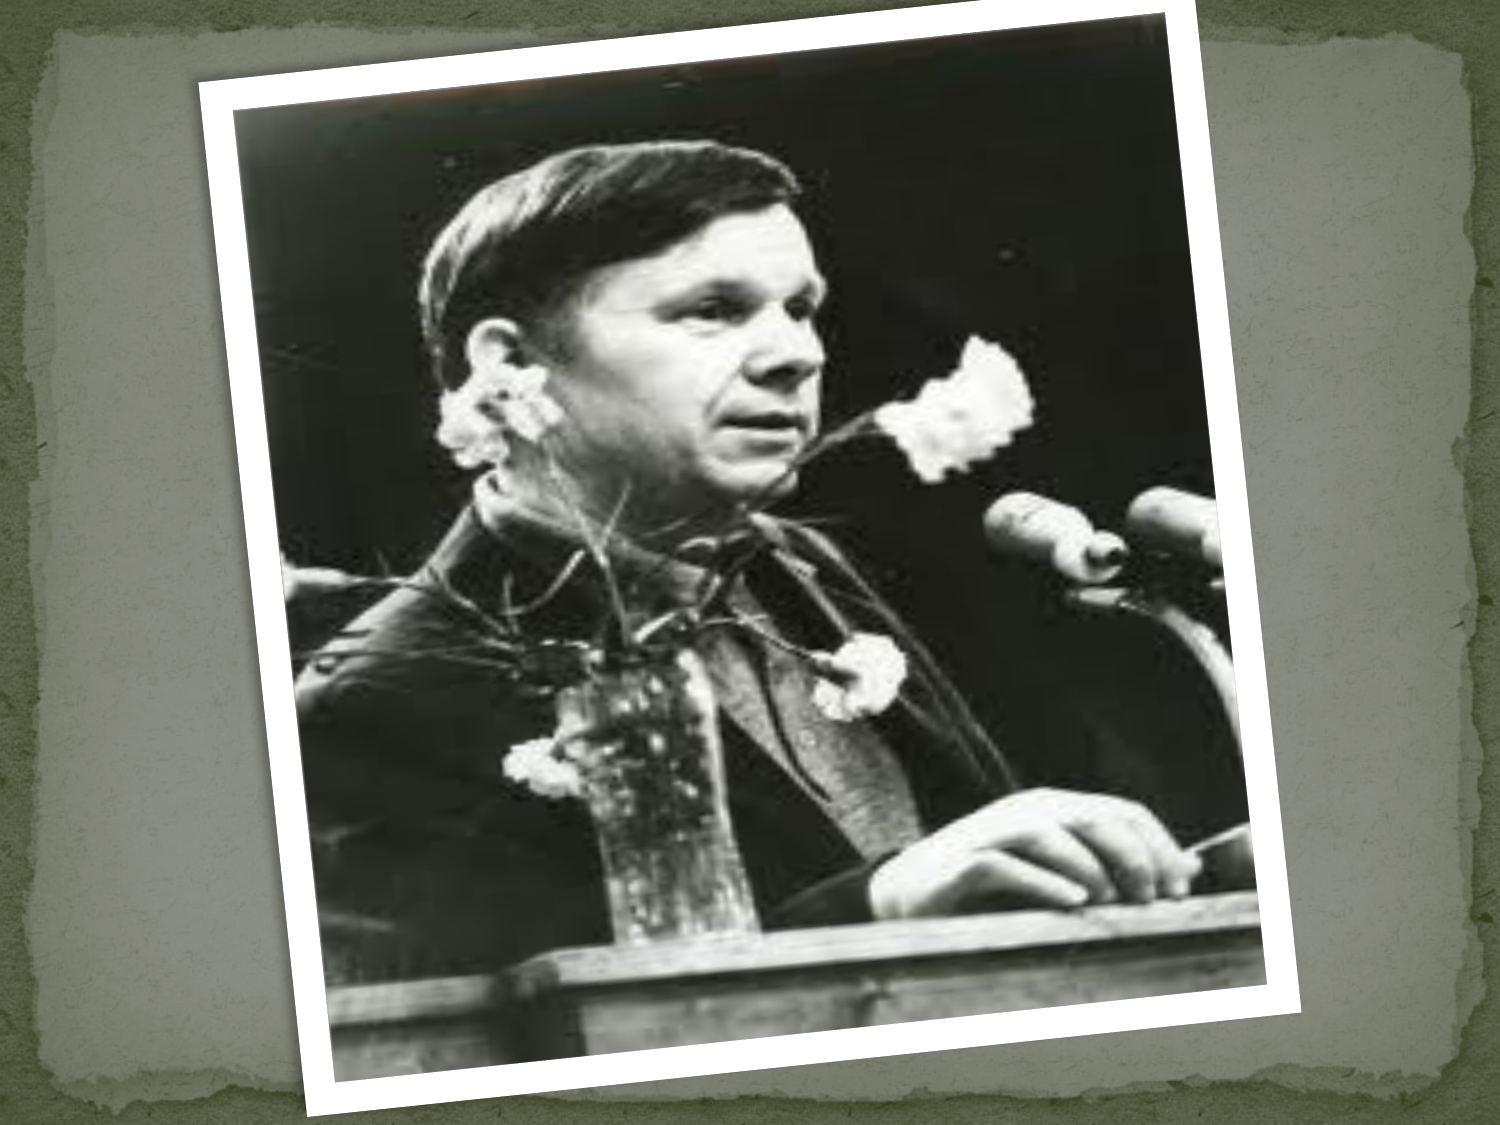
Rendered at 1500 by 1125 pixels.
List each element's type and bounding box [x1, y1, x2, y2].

picture [763, 14, 1169, 57]
picture [281, 58, 1266, 1082]
picture [235, 107, 280, 536]
